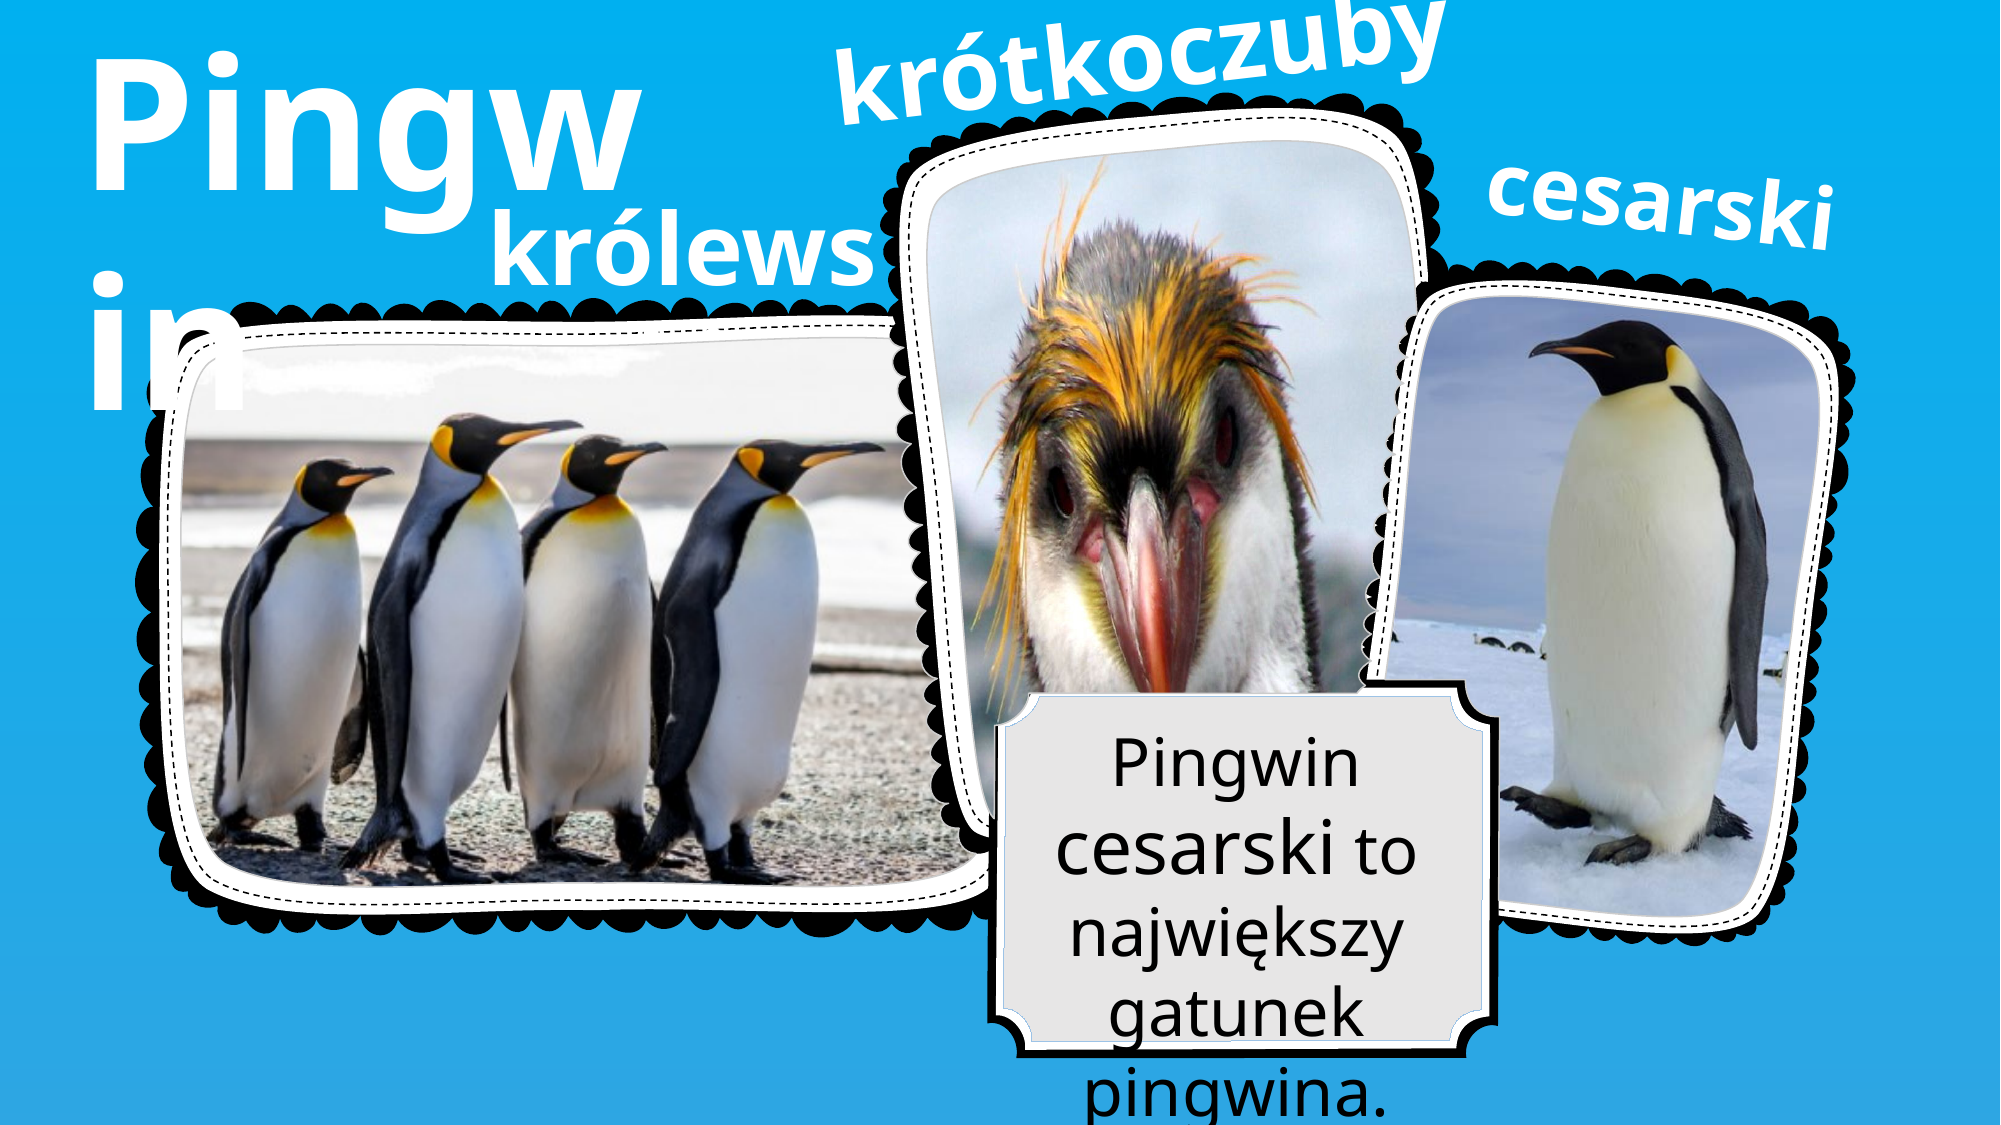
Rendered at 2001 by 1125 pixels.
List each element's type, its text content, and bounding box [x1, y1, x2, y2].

picture [180, 140, 1820, 917]
text_box Pingwin cesarski to największy gatunek pingwina. [1019, 819, 1454, 1125]
text_box krótkoczuby [810, 0, 1471, 155]
title cesarski [1453, 94, 1870, 314]
picture [1845, 453, 2000, 457]
text_box Pingwin [65, 0, 681, 455]
text_box królewski [681, 177, 900, 337]
picture [0, 453, 146, 457]
